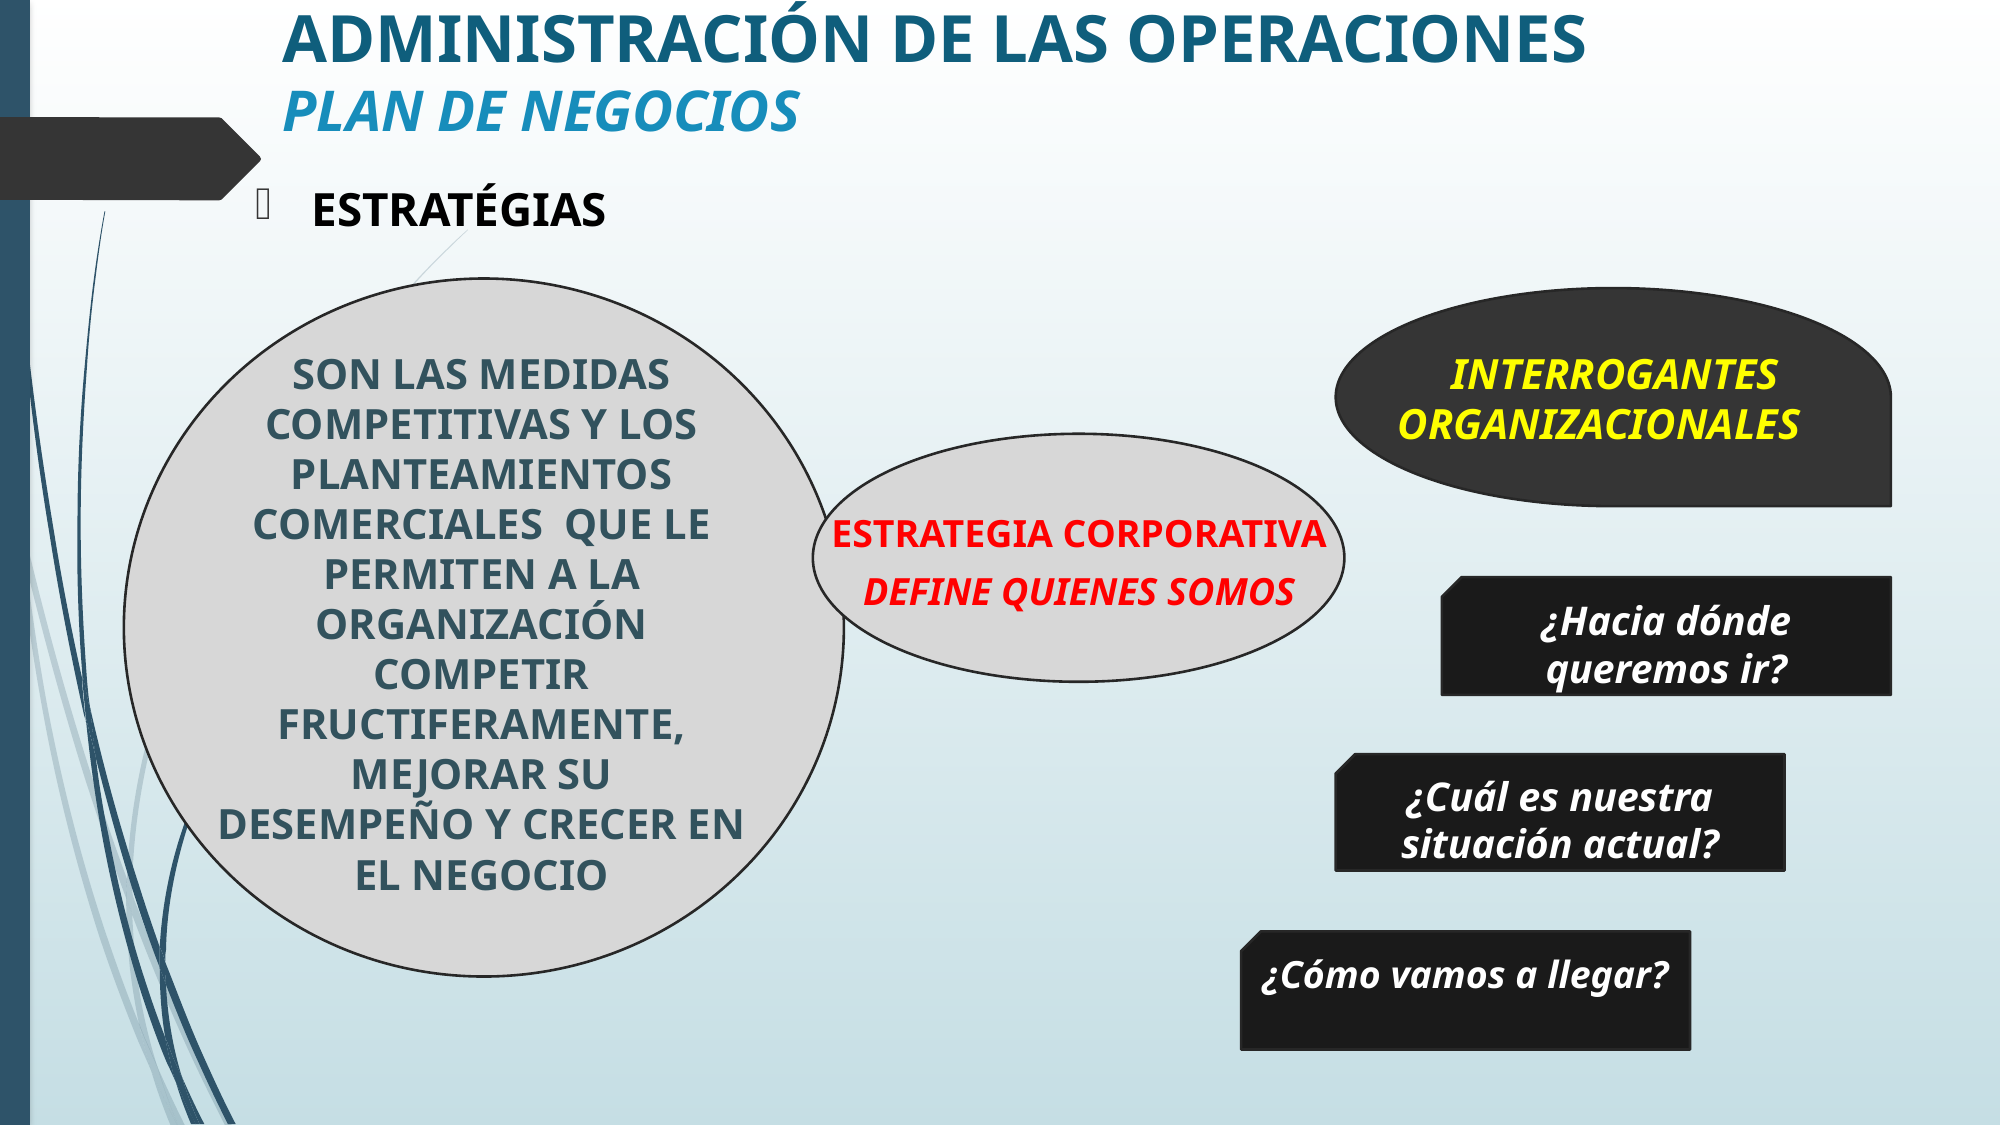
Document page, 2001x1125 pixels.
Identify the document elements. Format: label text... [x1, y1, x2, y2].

title ADMINISTRACIÓN DE LAS OPERACIONES PLAN DE NEGOCIOS [267, 0, 1730, 173]
text_box ¿Hacia dónde queremos ir? [1442, 588, 1891, 699]
list ESTRATÉGIAS [240, 173, 2000, 295]
text_box ¿Cómo vamos a llegar? [1241, 943, 1691, 1003]
text_box ¿Cuál es nuestra situación actual? [1335, 764, 1785, 875]
text_box ESTRATEGIA CORPORATIVA DEFINE QUIENES SOMOS [801, 502, 1358, 621]
text_box [1334, 349, 1361, 445]
text_box [122, 408, 202, 847]
text_box [264, 906, 704, 978]
text_box [1448, 575, 1893, 697]
text_box SON LAS MEDIDAS COMPETITIVAS Y LOS PLANTEAMIENTOS COMERCIALES QUE LE PERMITEN A LA ORGANIZACIÓN COMPETIR FRUCTIFERAMENTE, MEJORAR SU DESEMPEÑO Y CRECER EN EL NEGOCIO [202, 340, 761, 906]
text_box [1374, 295, 1853, 340]
text_box [277, 295, 691, 340]
text_box [847, 621, 1310, 684]
text_box [839, 432, 1318, 502]
text_box [1343, 752, 1786, 872]
text_box INTERROGANTES ORGANIZACIONALES [1361, 340, 1869, 456]
text_box [761, 402, 846, 853]
text_box [1377, 352, 1893, 508]
text_box [1239, 930, 1692, 1051]
